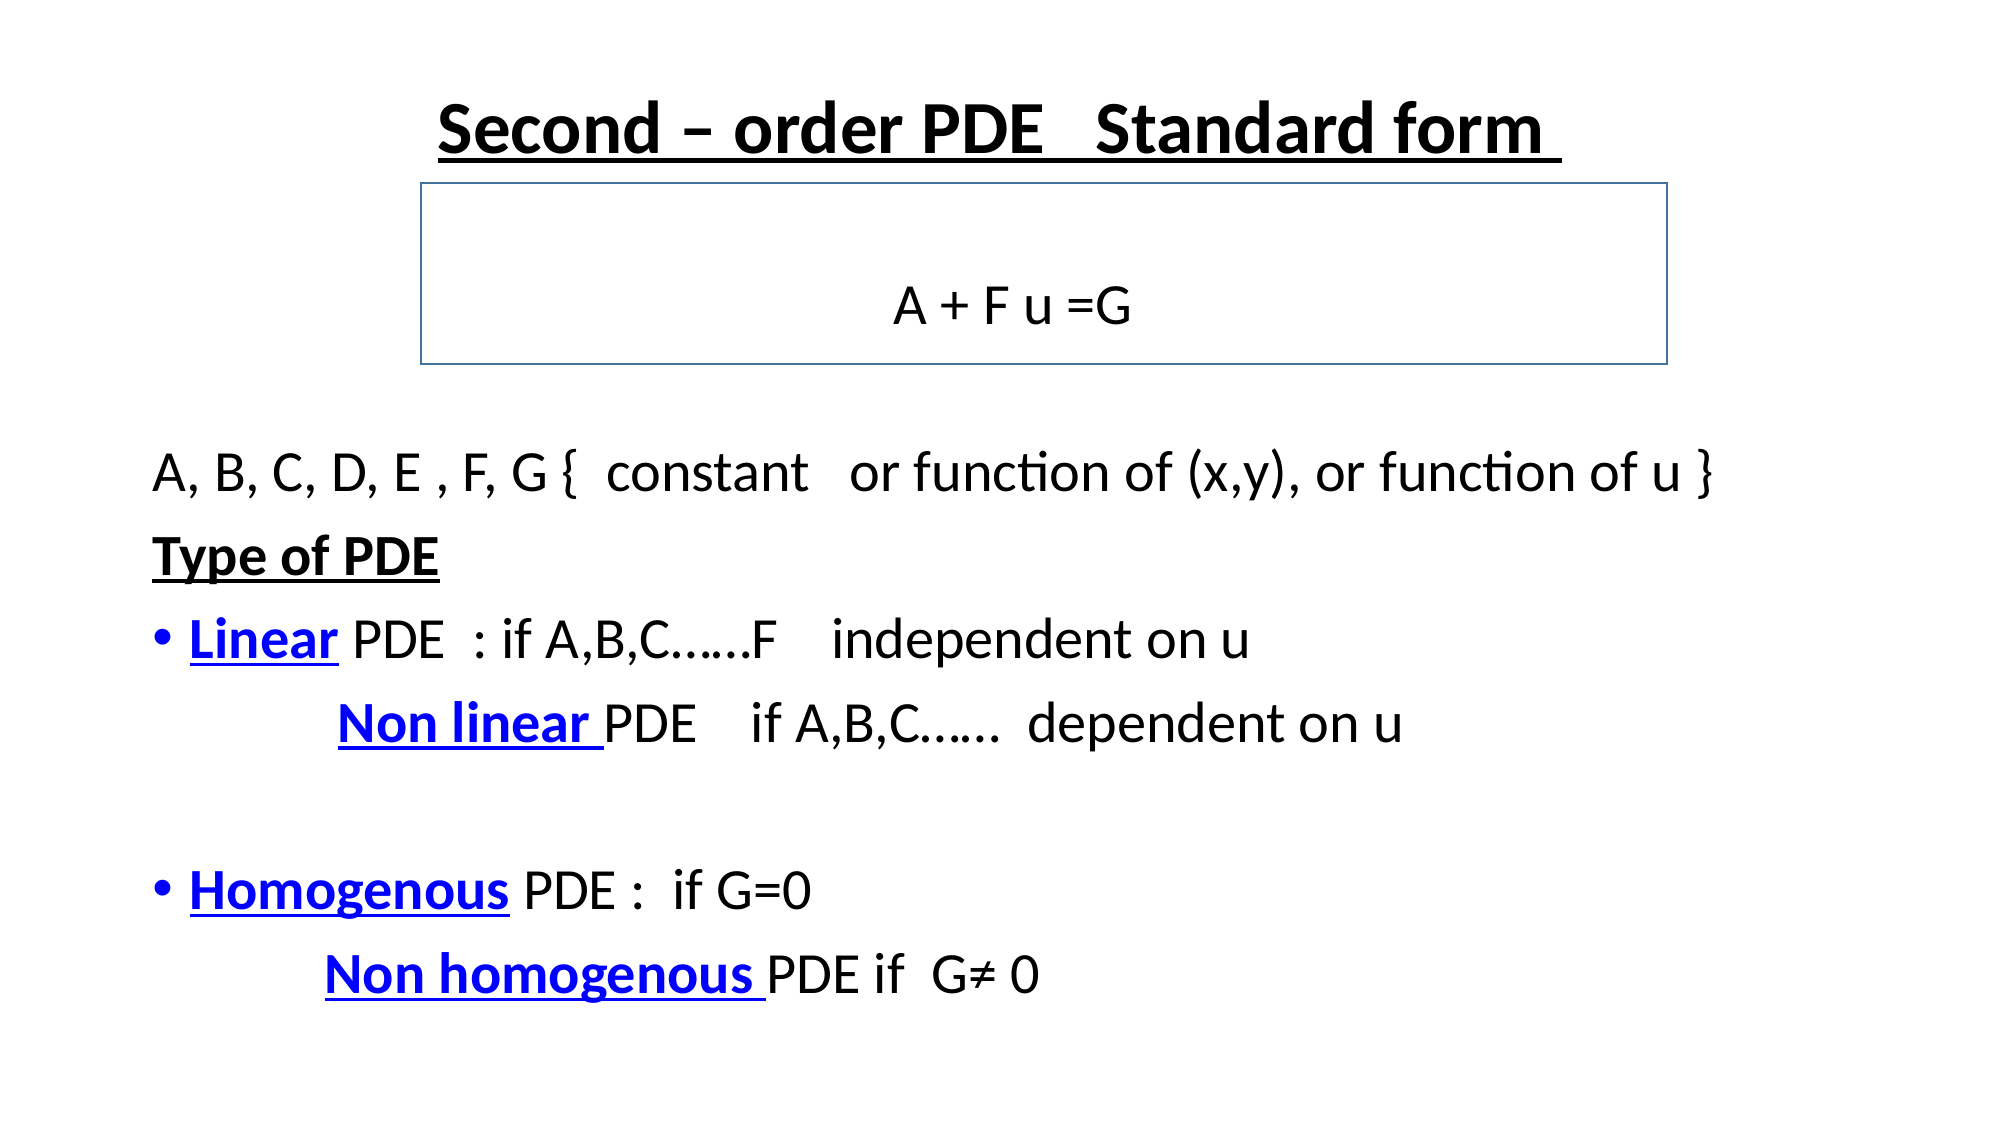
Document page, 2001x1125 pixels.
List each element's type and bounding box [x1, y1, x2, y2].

text_box [420, 182, 1668, 365]
